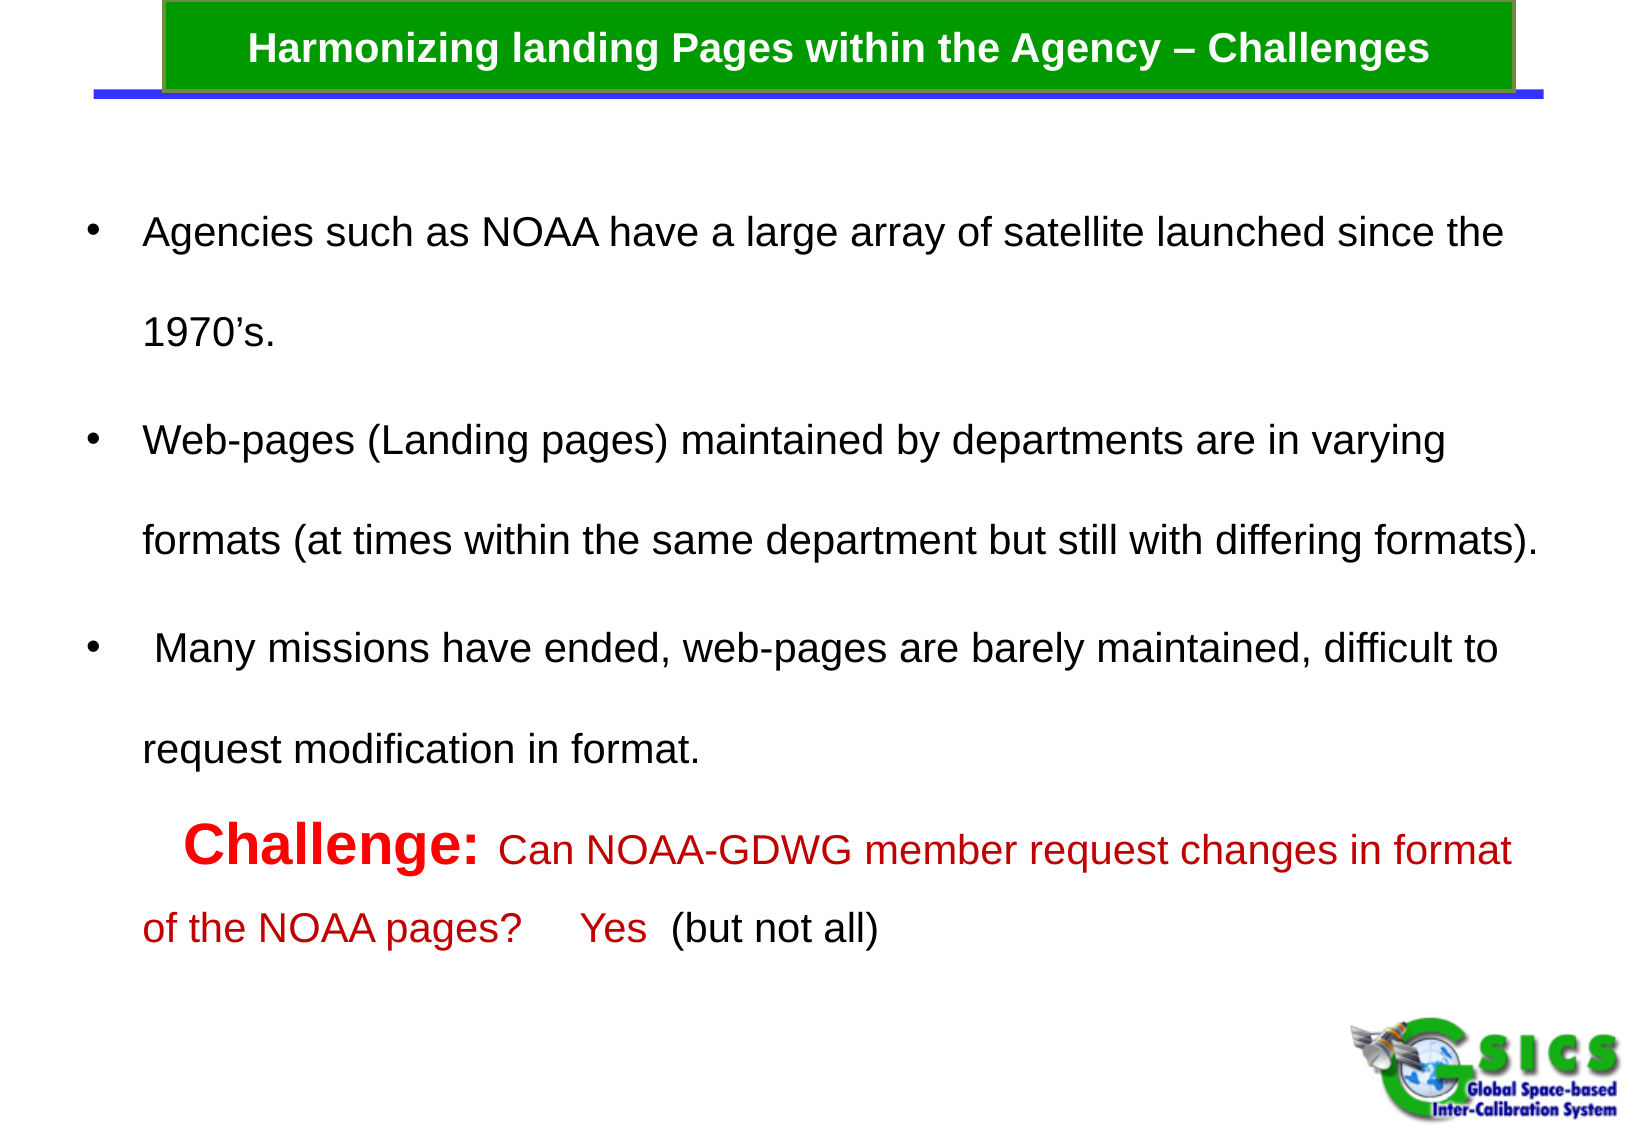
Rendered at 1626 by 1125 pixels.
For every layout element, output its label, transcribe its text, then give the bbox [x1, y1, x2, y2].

title Harmonizing landing Pages within the Agency – Challenges [162, 0, 1516, 93]
picture [1343, 1010, 1625, 1125]
list Agencies such as NOAA have a large array of satellite launched since the 1970’s. Web-pages (Landing pages) maintained by departments are in varying formats (at times within the same department but still with differing formats). Many missions have ended, web-pages are barely maintained, difficult to request modification in format. Challenge: Can NOAA-GDWG member request changes in format of the NOAA pages? Yes (but not all) [70, 146, 1568, 1053]
